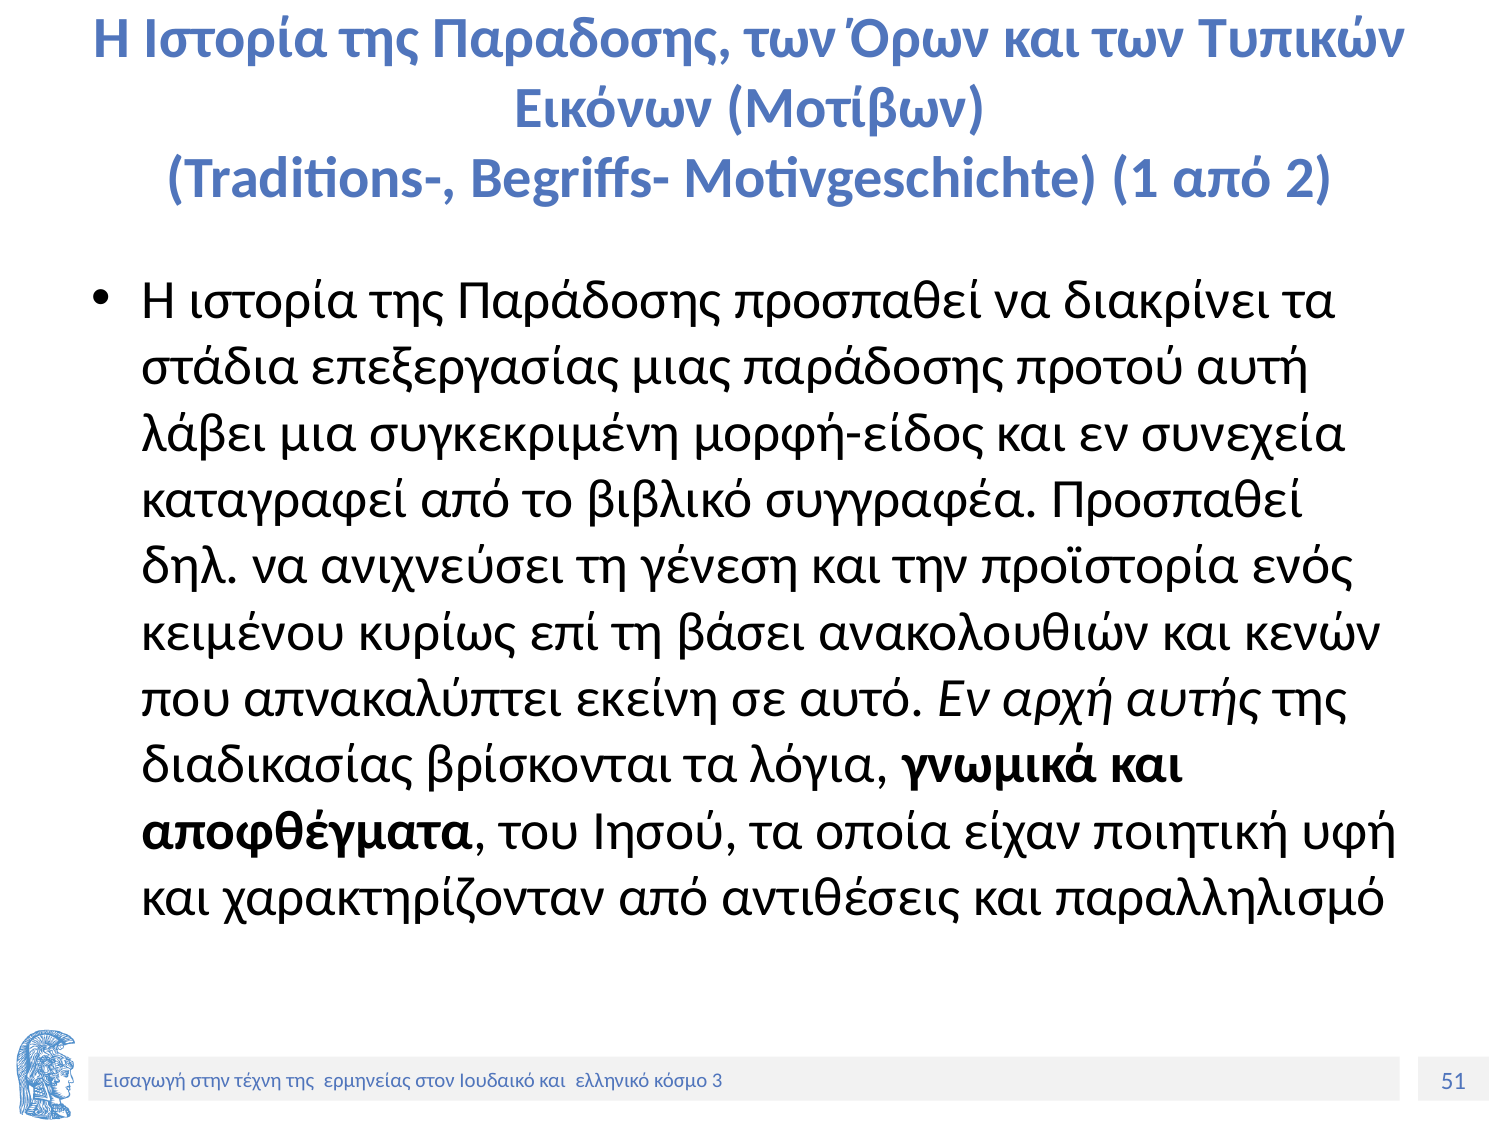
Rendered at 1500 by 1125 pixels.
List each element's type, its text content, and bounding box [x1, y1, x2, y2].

picture [9, 1026, 81, 1120]
list Η ιστορία της Παράδοσης προσπαθεί να διακρίνει τα στάδια επεξεργασίας μιας παράδοσης προτού αυτή λάβει μια συγκεκριμένη μορφή-είδος και εν συνεχεία καταγραφεί από το βιβλικό συγγραφέα. Προσπαθεί δηλ. να ανιχνεύσει τη γένεση και την προϊστορία ενός κειμένου κυρίως επί τη βάσει ανακολουθιών και κενών που απνακαλύπτει εκείνη σε αυτό. Εν αρχή αυτής της διαδικασίας βρίσκονται τα λόγια, γνωμικά και αποφθέγματα, του Ιησού, τα οποία είχαν ποιητική υφή και χαρακτηρίζονταν από αντιθέσεις και παραλληλισμό [76, 255, 1427, 998]
title Η Ιστορία της Παραδοσης, των Όρων και των Τυπικών Εικόνων (Μοτίβων) (Traditions-, Begriffs- Motivgeschichte) (1 από 2) [75, 45, 1425, 233]
